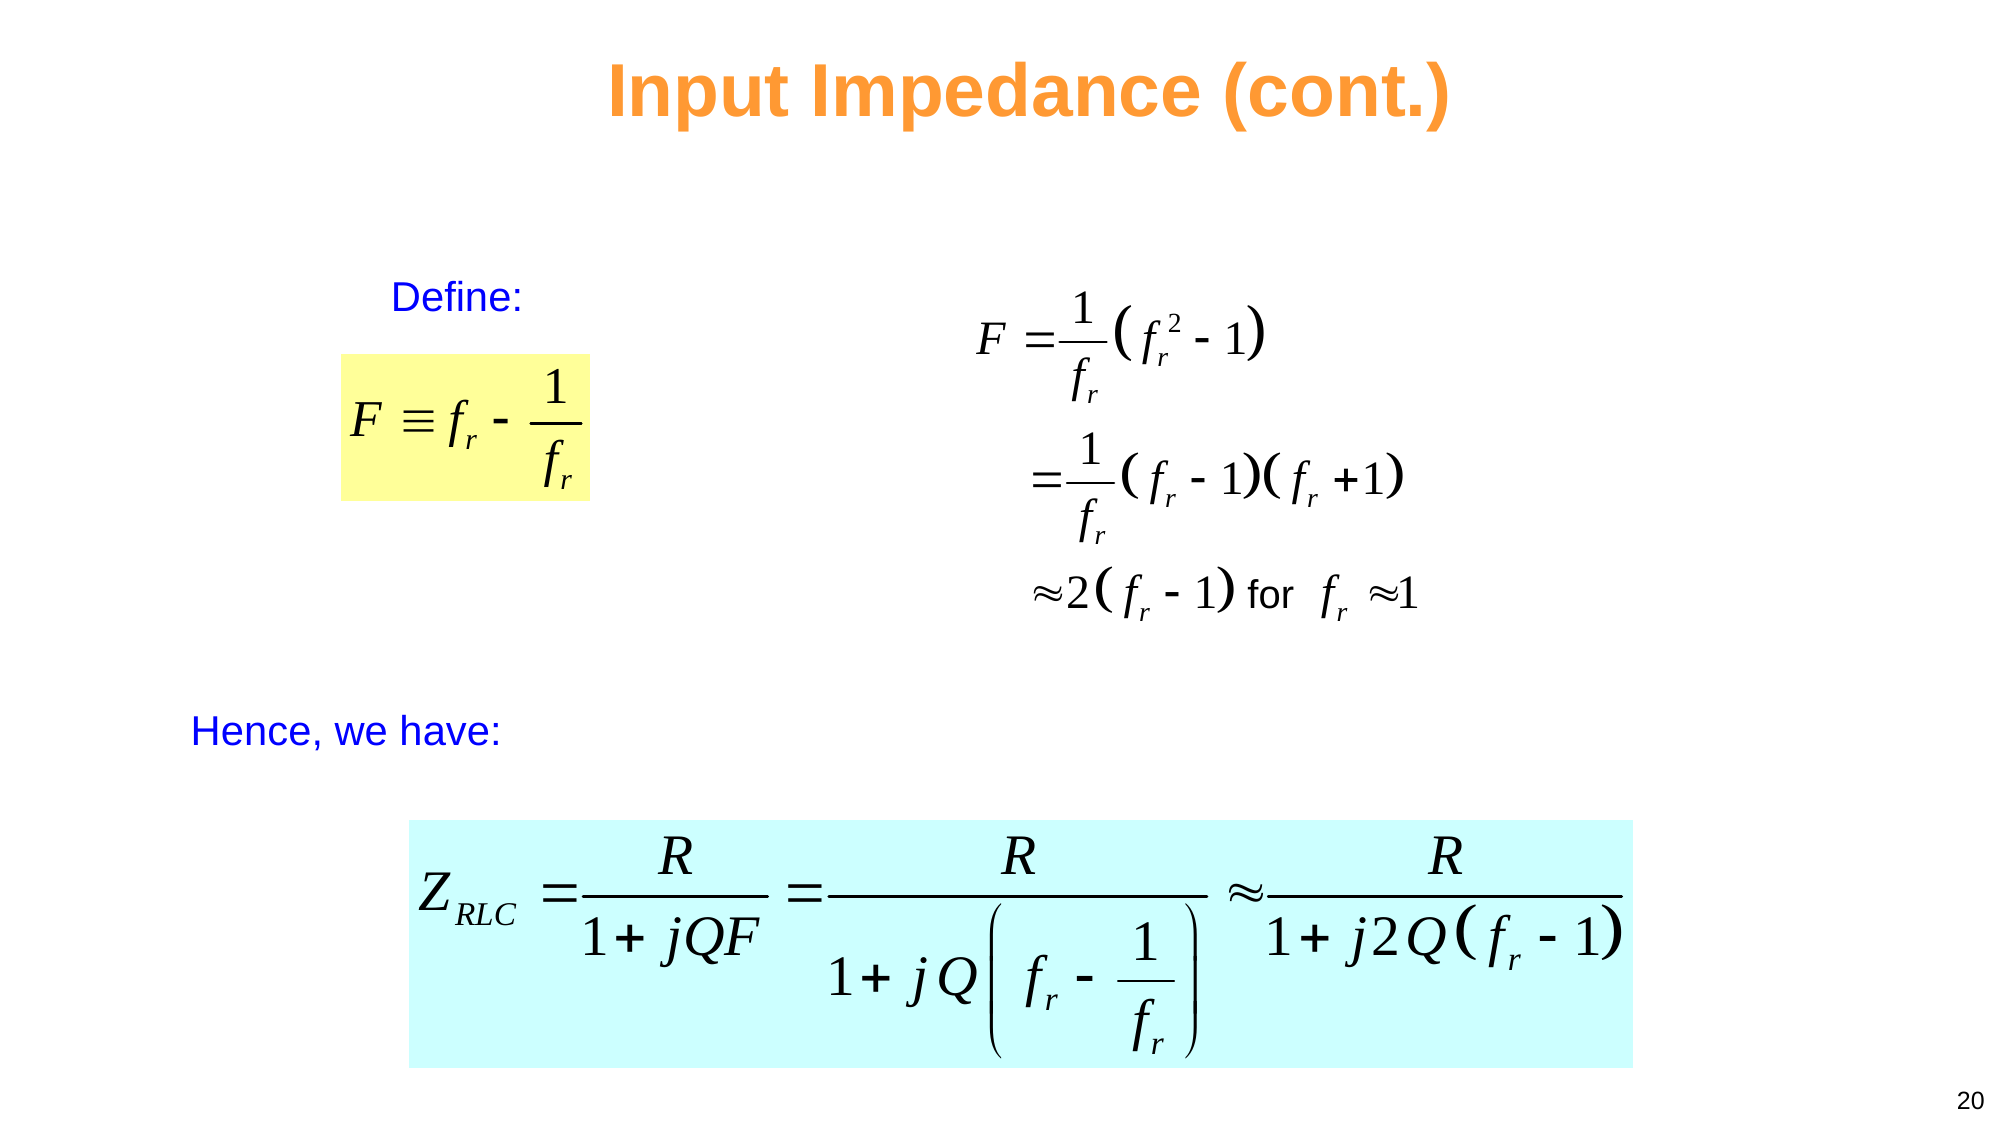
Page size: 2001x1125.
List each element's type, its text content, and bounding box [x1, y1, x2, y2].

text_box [967, 278, 1427, 635]
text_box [409, 819, 1634, 1069]
slide_number 20 [1533, 1046, 2000, 1125]
title Input Impedance (cont.) [472, 19, 1588, 154]
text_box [340, 354, 591, 501]
text_box Define: [376, 262, 553, 336]
text_box Hence, we have: [175, 696, 522, 770]
